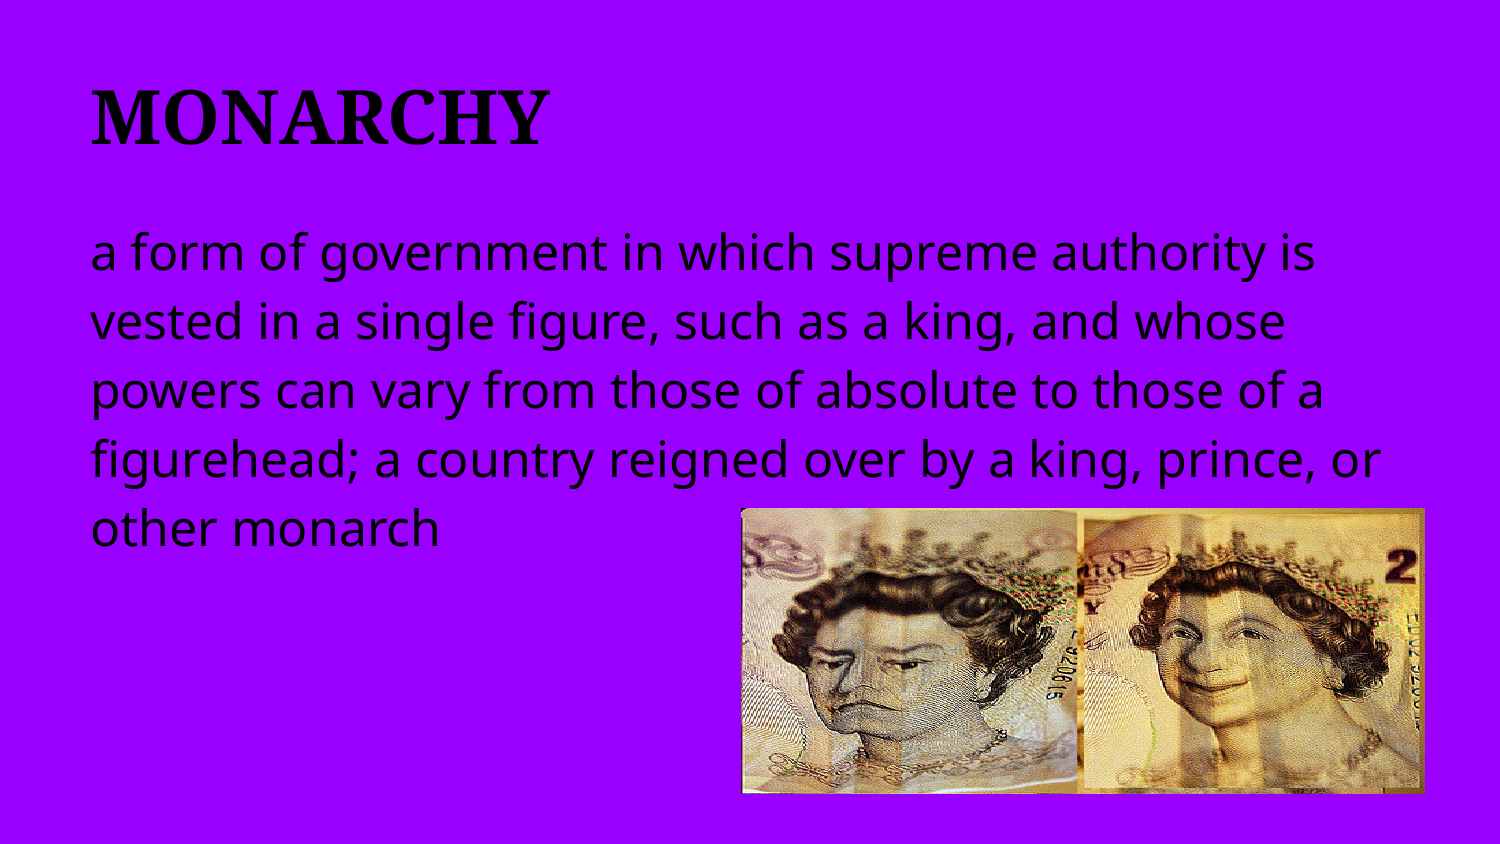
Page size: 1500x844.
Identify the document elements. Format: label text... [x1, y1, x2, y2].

picture [740, 508, 1426, 794]
title MONARCHY [75, 33, 1425, 175]
list a form of government in which supreme authority is vested in a single figure, such as a king, and whose powers can vary from those of absolute to those of a figurehead; a country reigned over by a king, prince, or other monarch [75, 196, 1425, 808]
